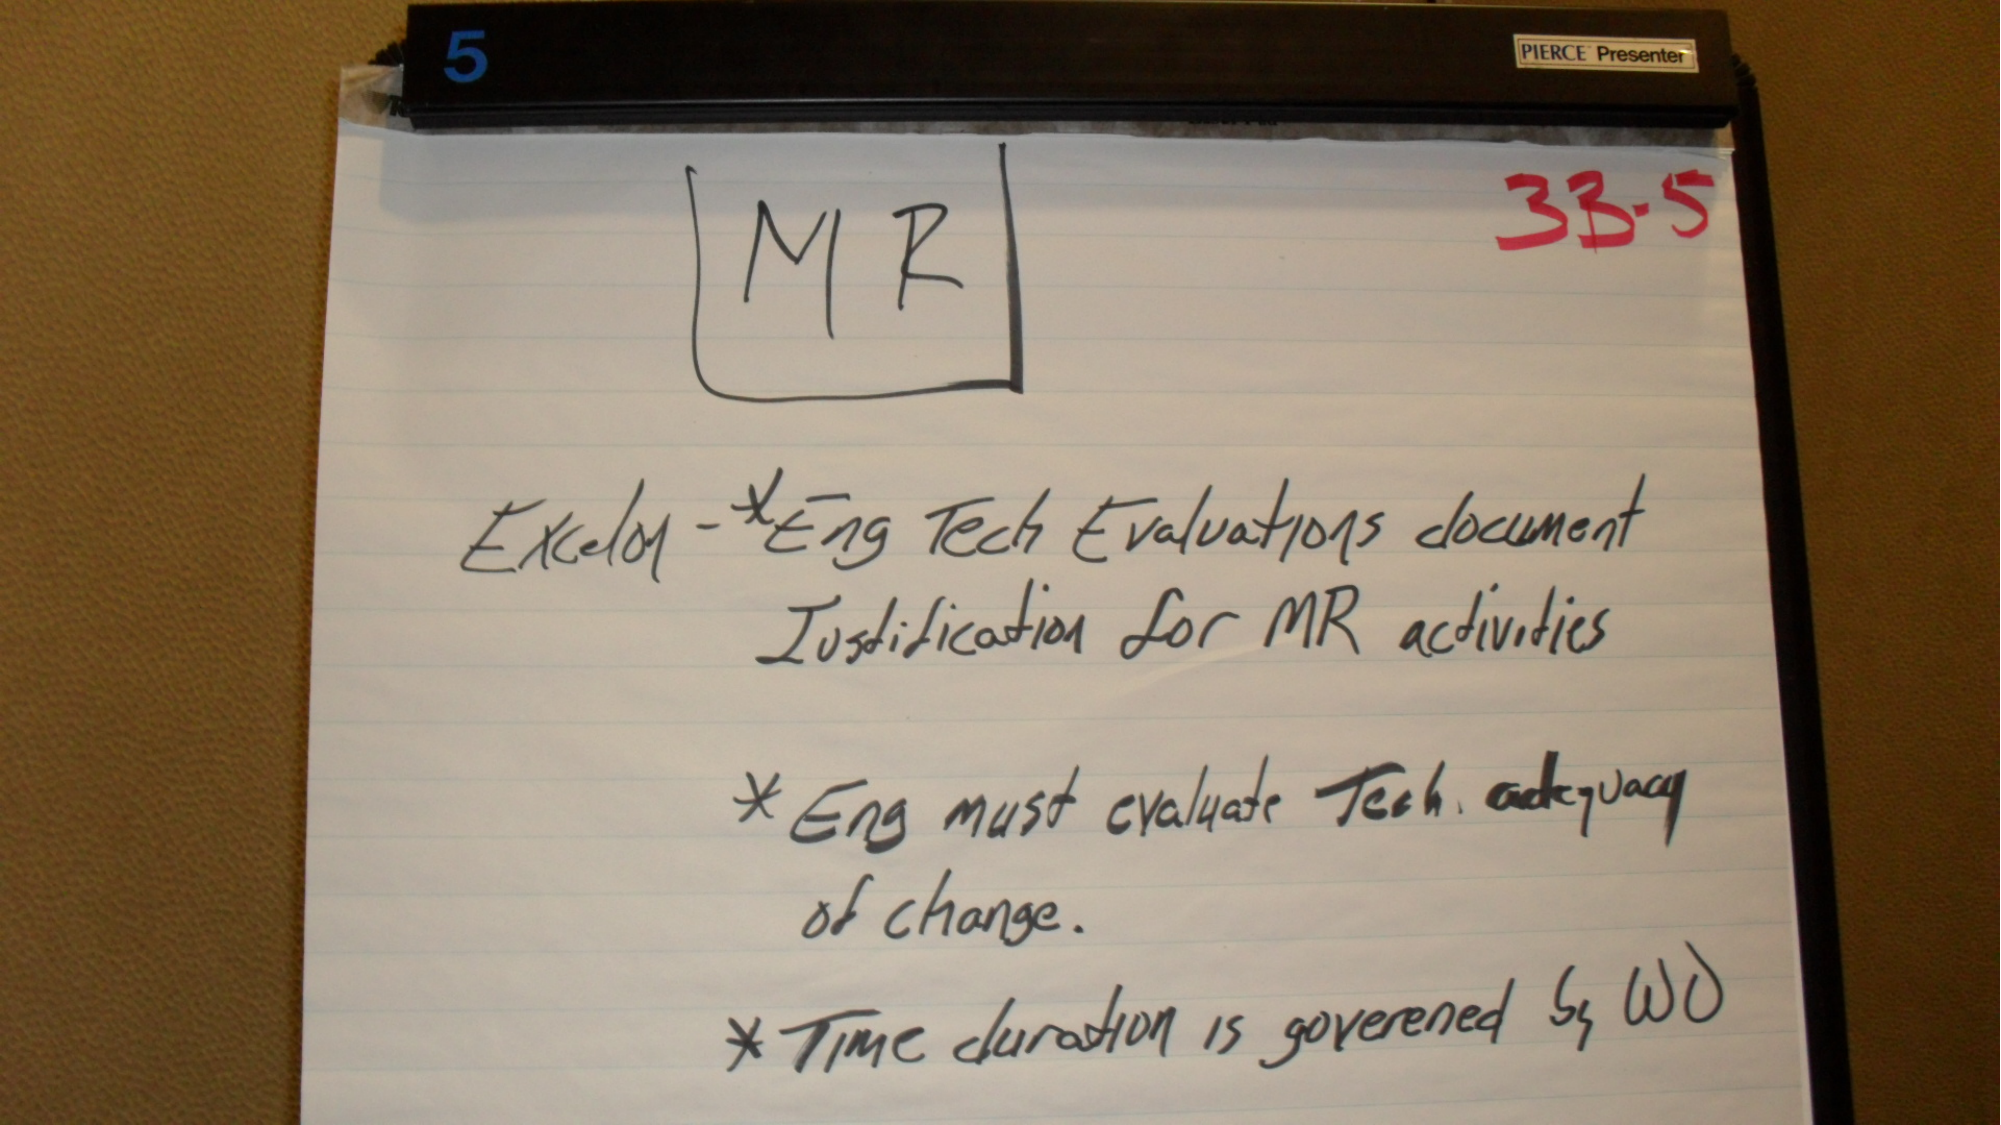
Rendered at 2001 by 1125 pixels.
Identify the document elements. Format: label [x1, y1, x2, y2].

list [0, 0, 2000, 1125]
